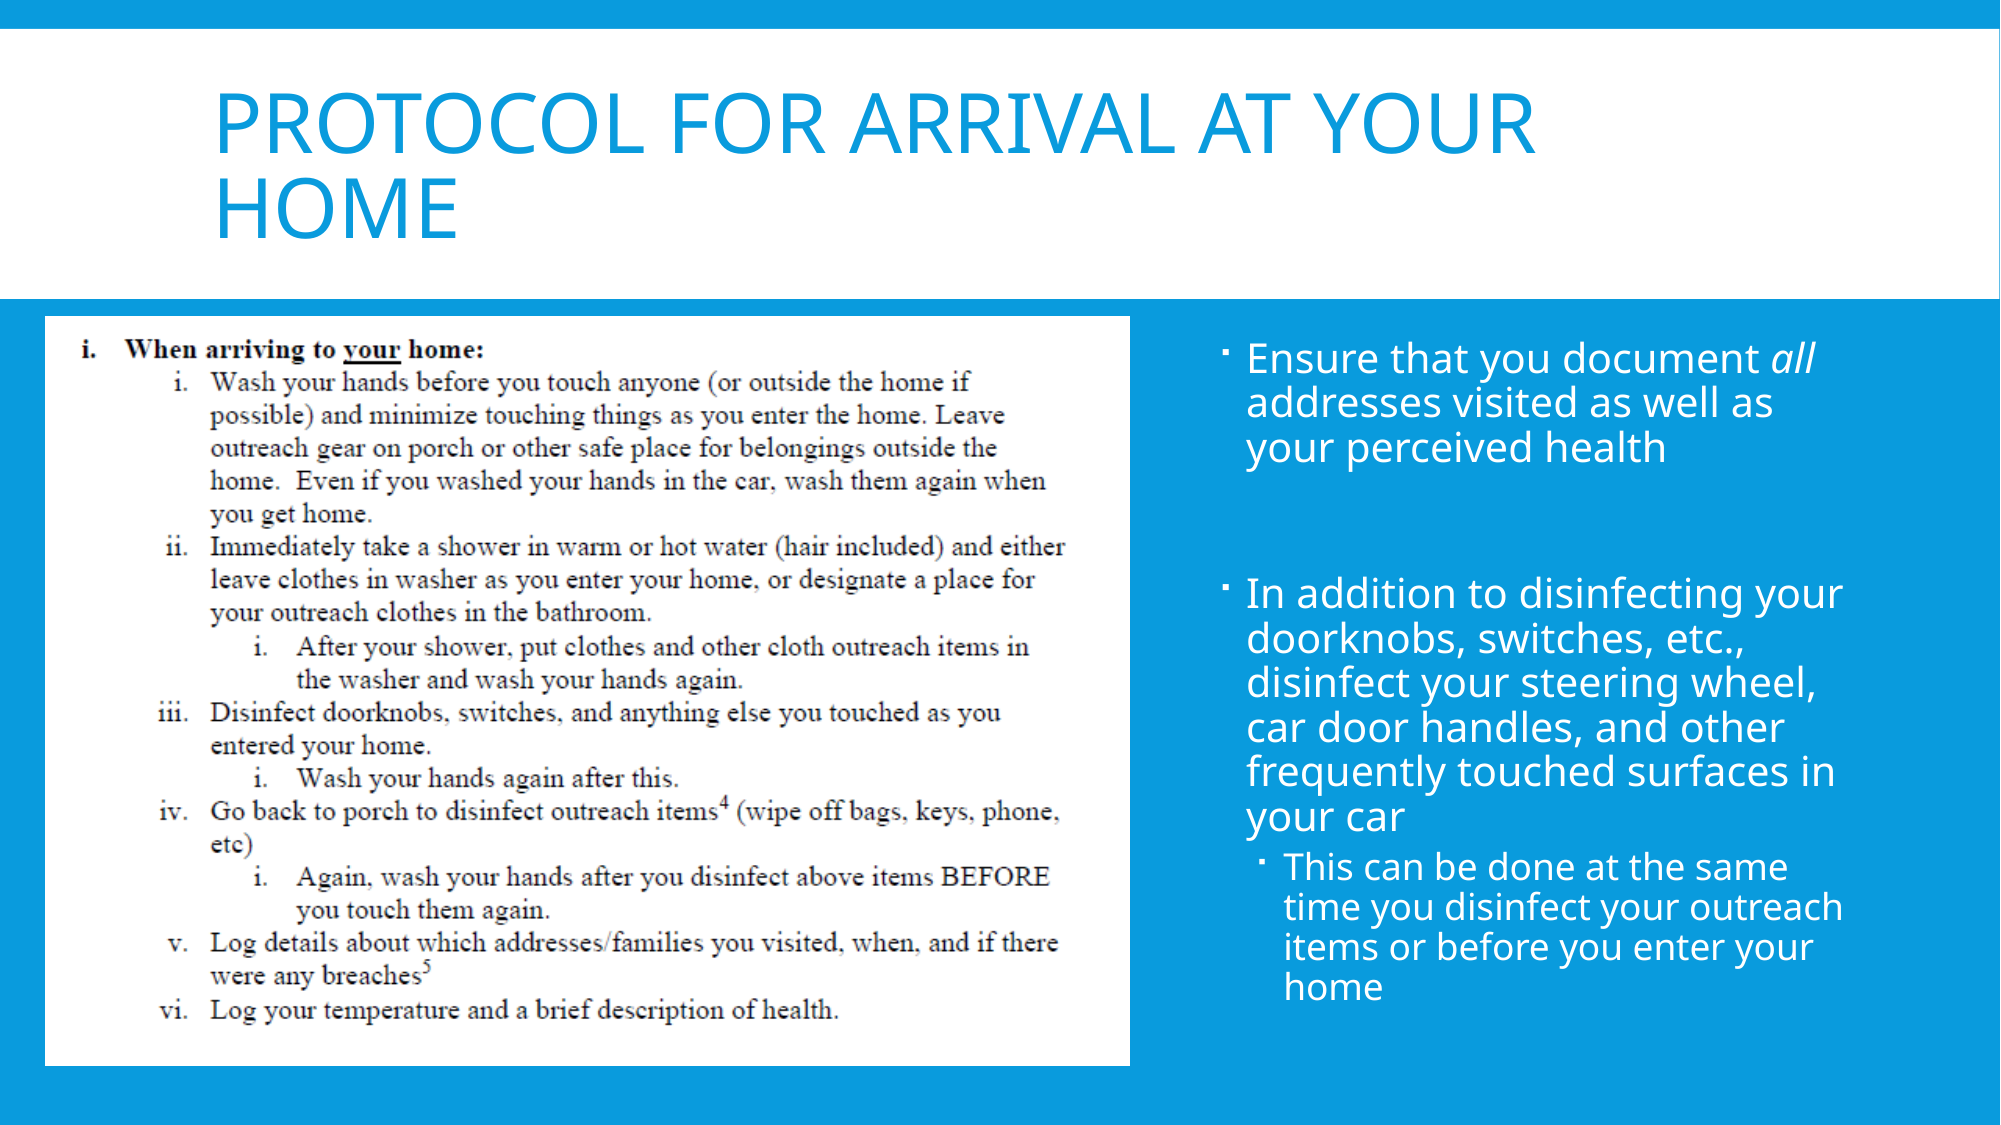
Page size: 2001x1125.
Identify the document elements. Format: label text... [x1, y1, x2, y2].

list Ensure that you document all addresses visited as well as your perceived health In addition to disinfecting your doorknobs, switches, etc., disinfect your steering wheel, car door handles, and other frequently touched surfaces in your car This can be done at the same time you disinfect your outreach items or before you enter your home [1201, 329, 1888, 1020]
picture [46, 317, 1129, 1065]
title Protocol for arrival at your home [197, 46, 1803, 295]
